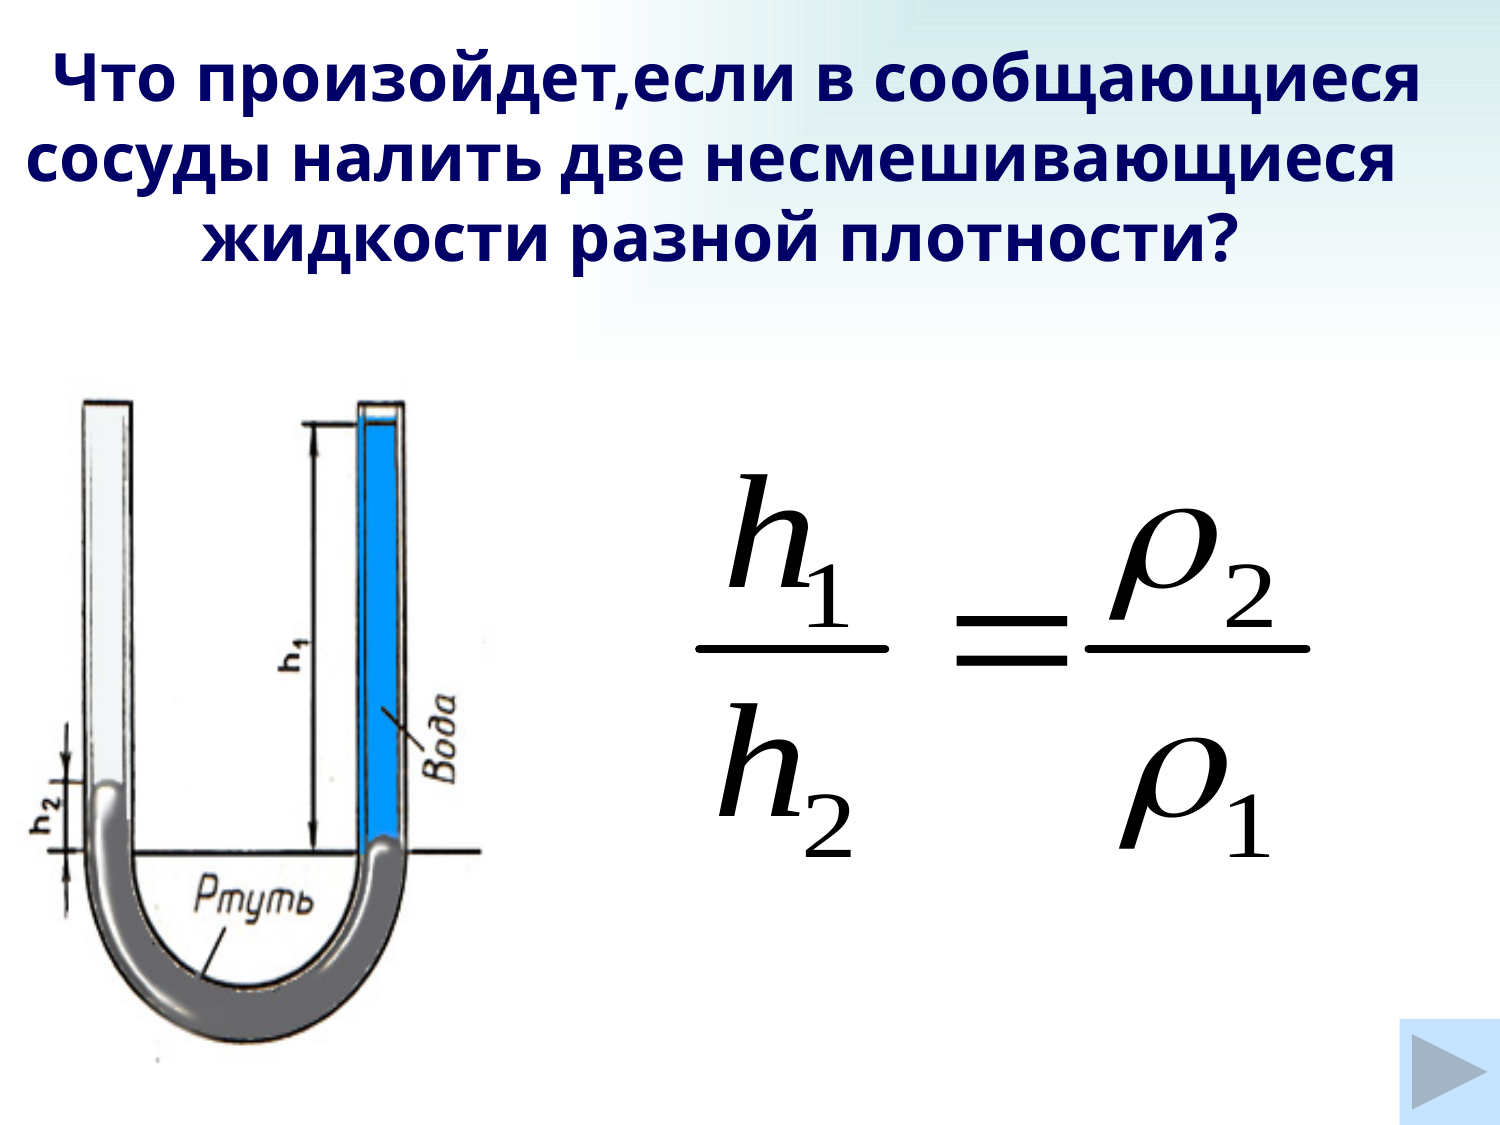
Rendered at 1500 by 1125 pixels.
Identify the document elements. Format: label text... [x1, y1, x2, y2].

text_box [1399, 1018, 1500, 1125]
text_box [666, 432, 1353, 893]
text_box Что произойдет,если в сообщающиеся сосуды налить две несмешивающиеся жидкости разной плотности? [0, 27, 1456, 283]
picture [0, 361, 496, 1071]
